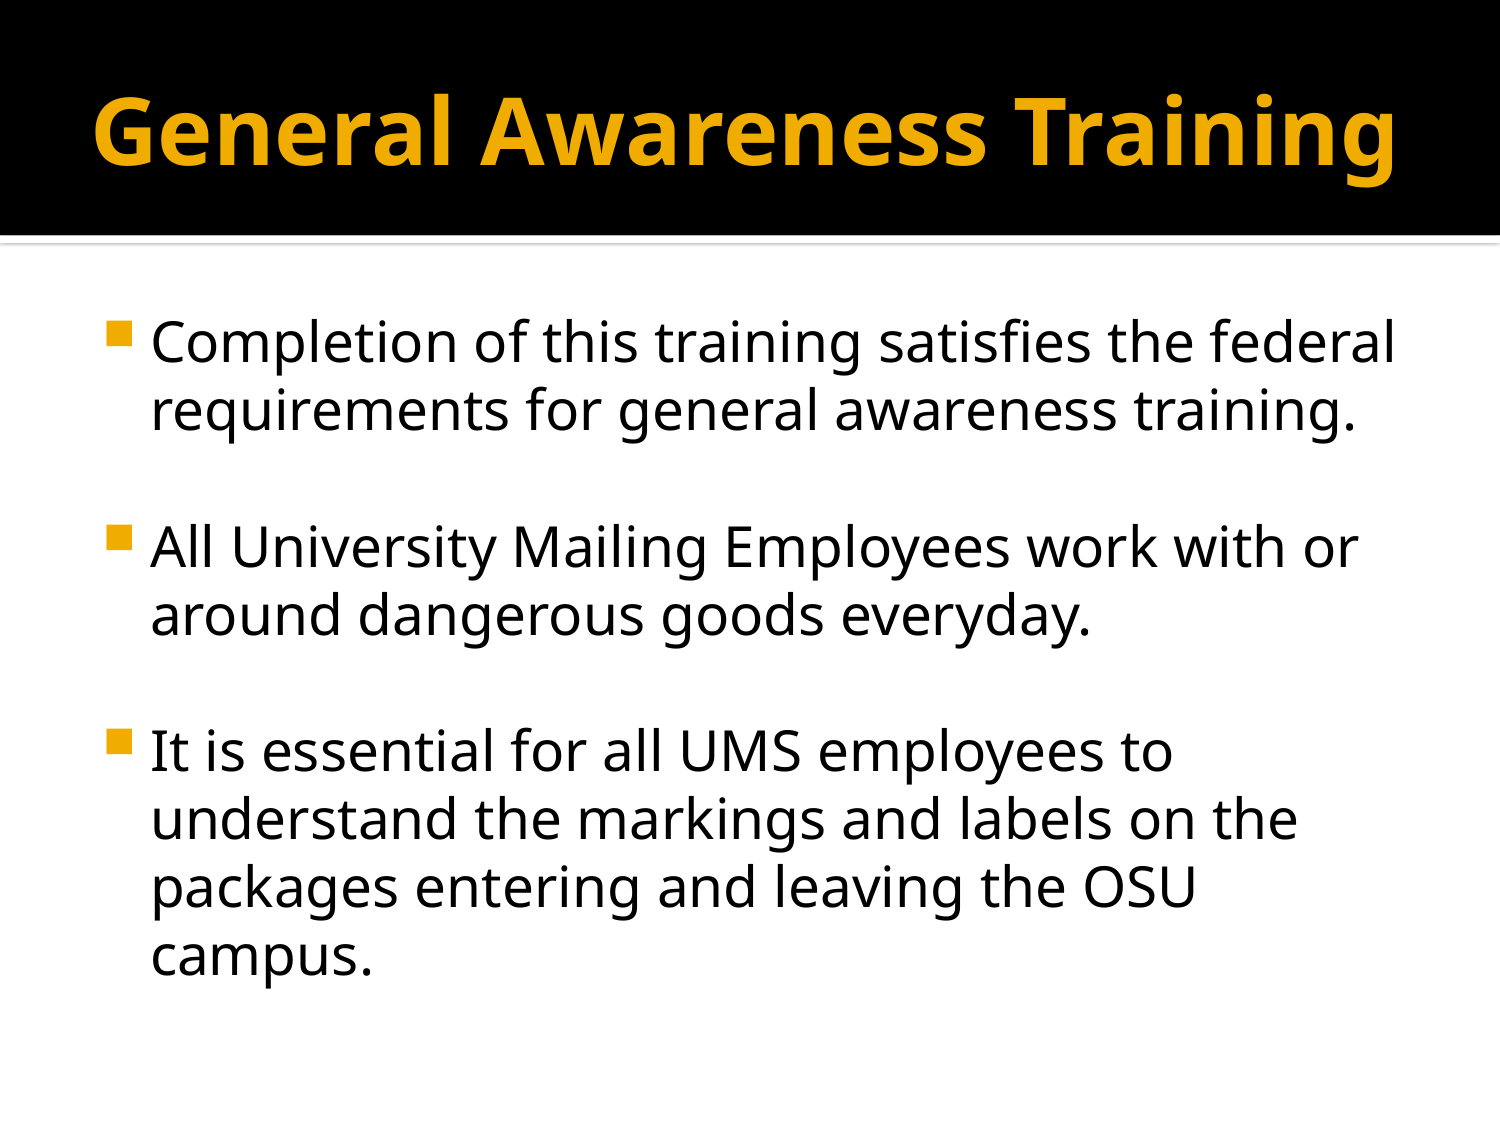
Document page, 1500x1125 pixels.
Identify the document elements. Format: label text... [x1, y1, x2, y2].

title General Awareness Training [75, 25, 1425, 231]
list Completion of this training satisfies the federal requirements for general awareness training. All University Mailing Employees work with or around dangerous goods everyday. It is essential for all UMS employees to understand the markings and labels on the packages entering and leaving the OSU campus. [75, 291, 1425, 1050]
